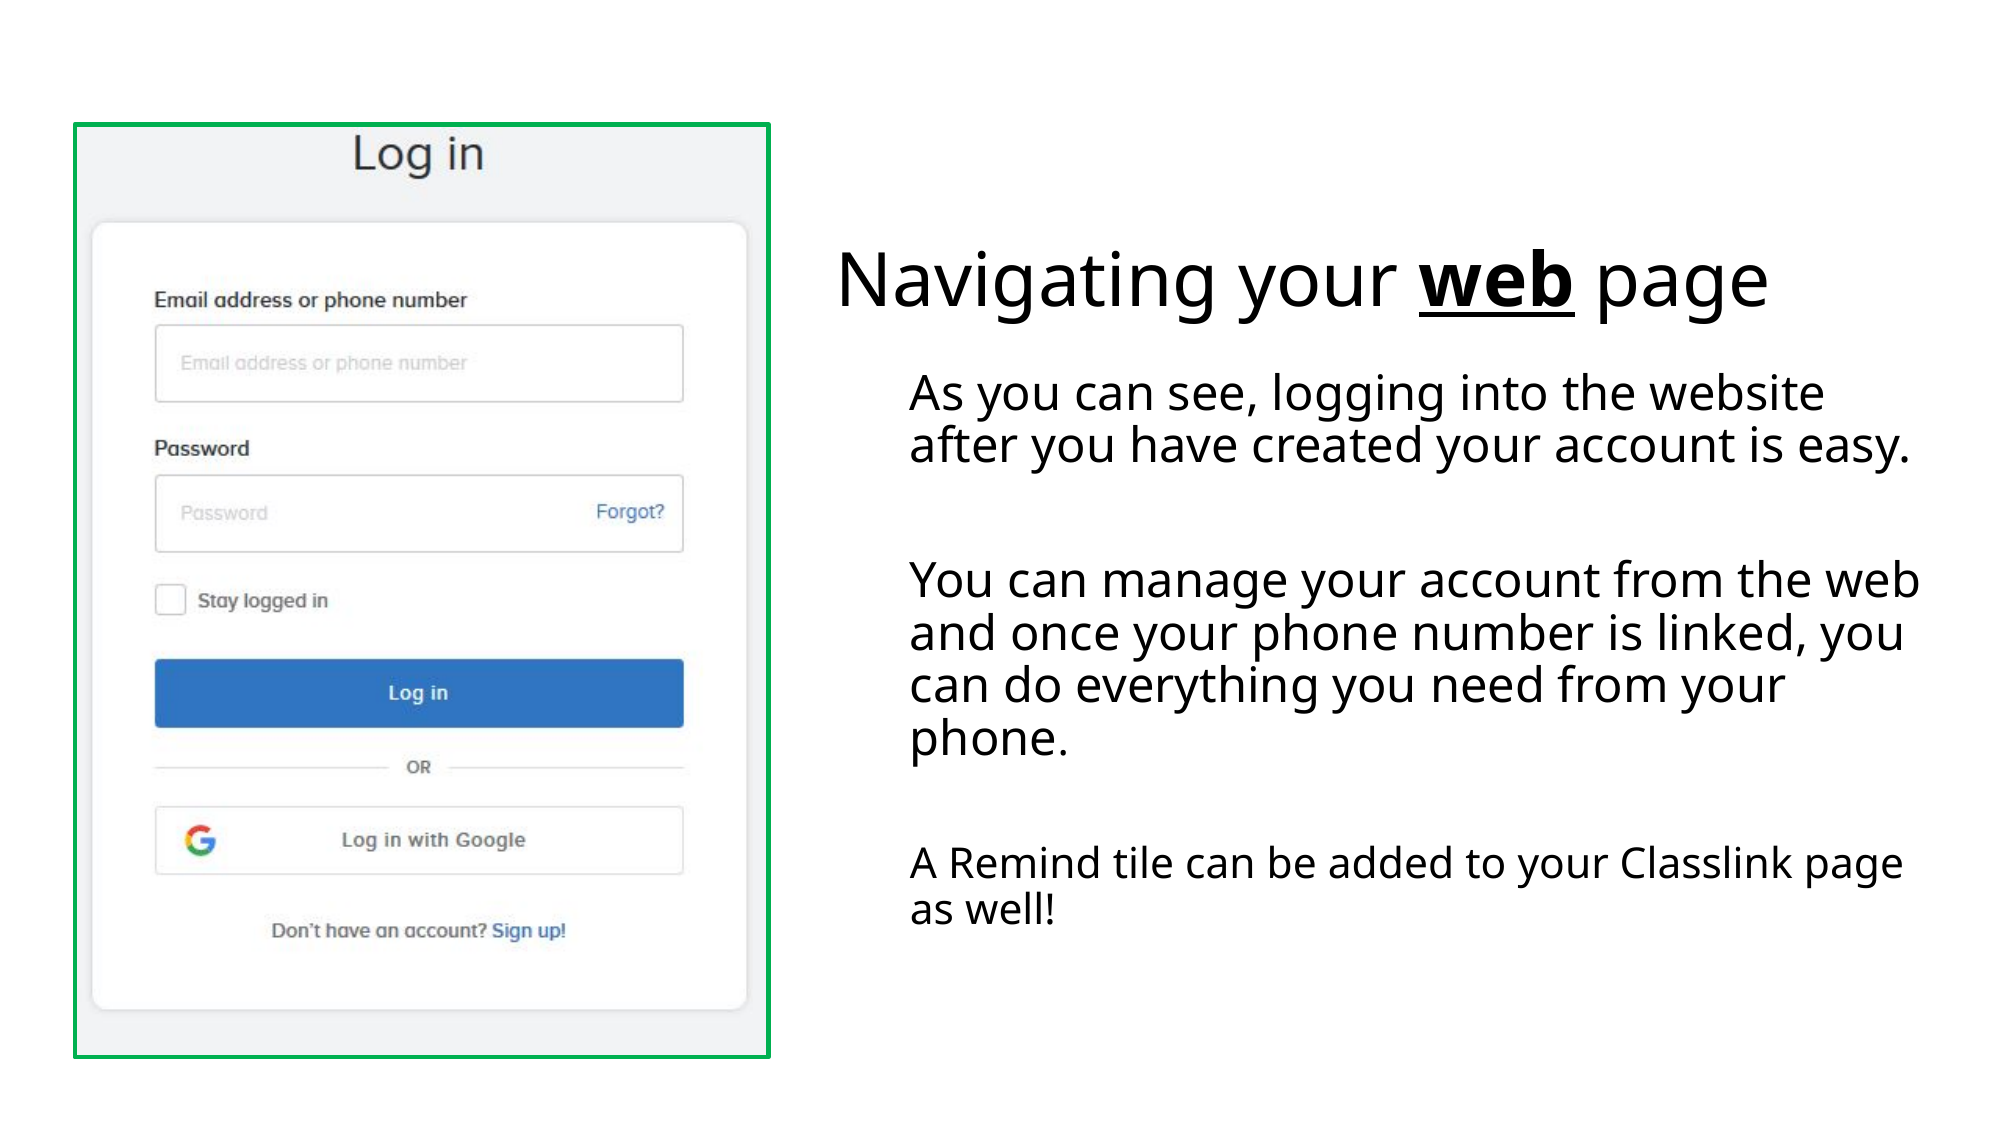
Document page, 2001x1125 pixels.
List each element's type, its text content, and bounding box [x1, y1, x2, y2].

list As you can see, logging into the website after you have created your account is easy. You can manage your account from the web and once your phone number is linked, you can do everything you need from your phone. A Remind tile can be added to your Classlink page as well! [895, 360, 1939, 985]
picture [77, 126, 767, 1055]
title Navigating your web page [820, 173, 1917, 391]
